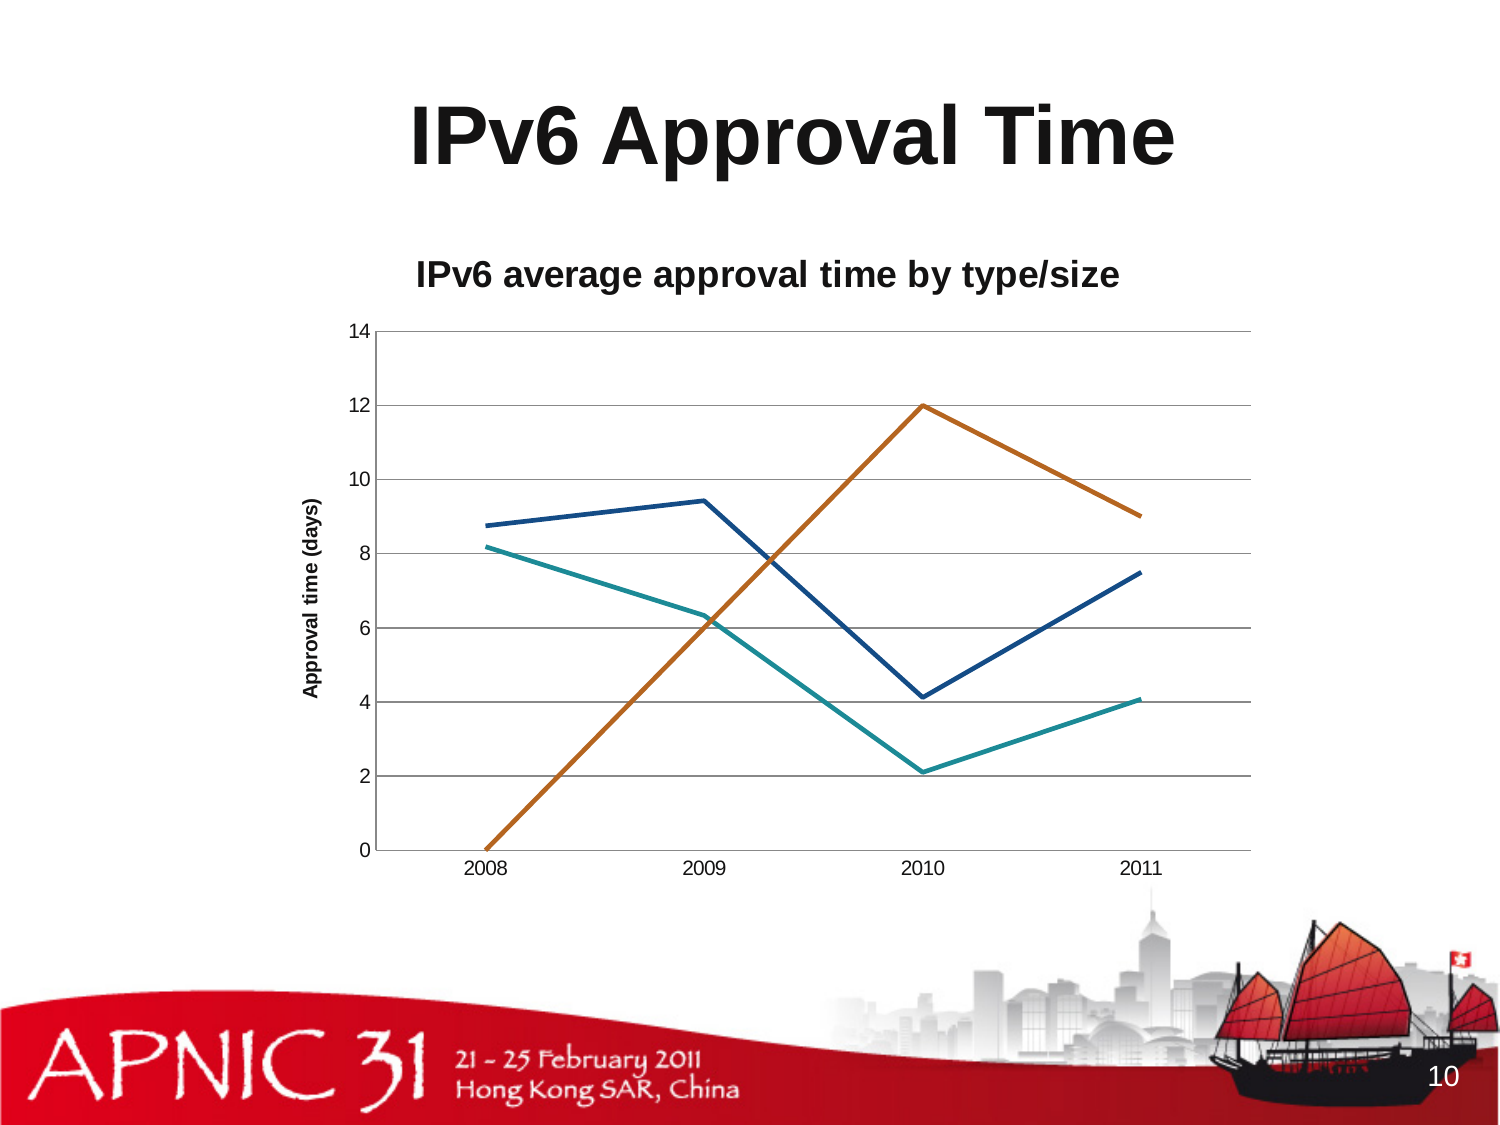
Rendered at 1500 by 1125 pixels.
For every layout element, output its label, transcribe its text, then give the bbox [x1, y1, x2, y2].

picture [0, 882, 1500, 1125]
title IPv6 Approval Time [149, 49, 1438, 213]
slide_number 10 [1149, 1049, 1476, 1101]
chart [265, 219, 1272, 894]
